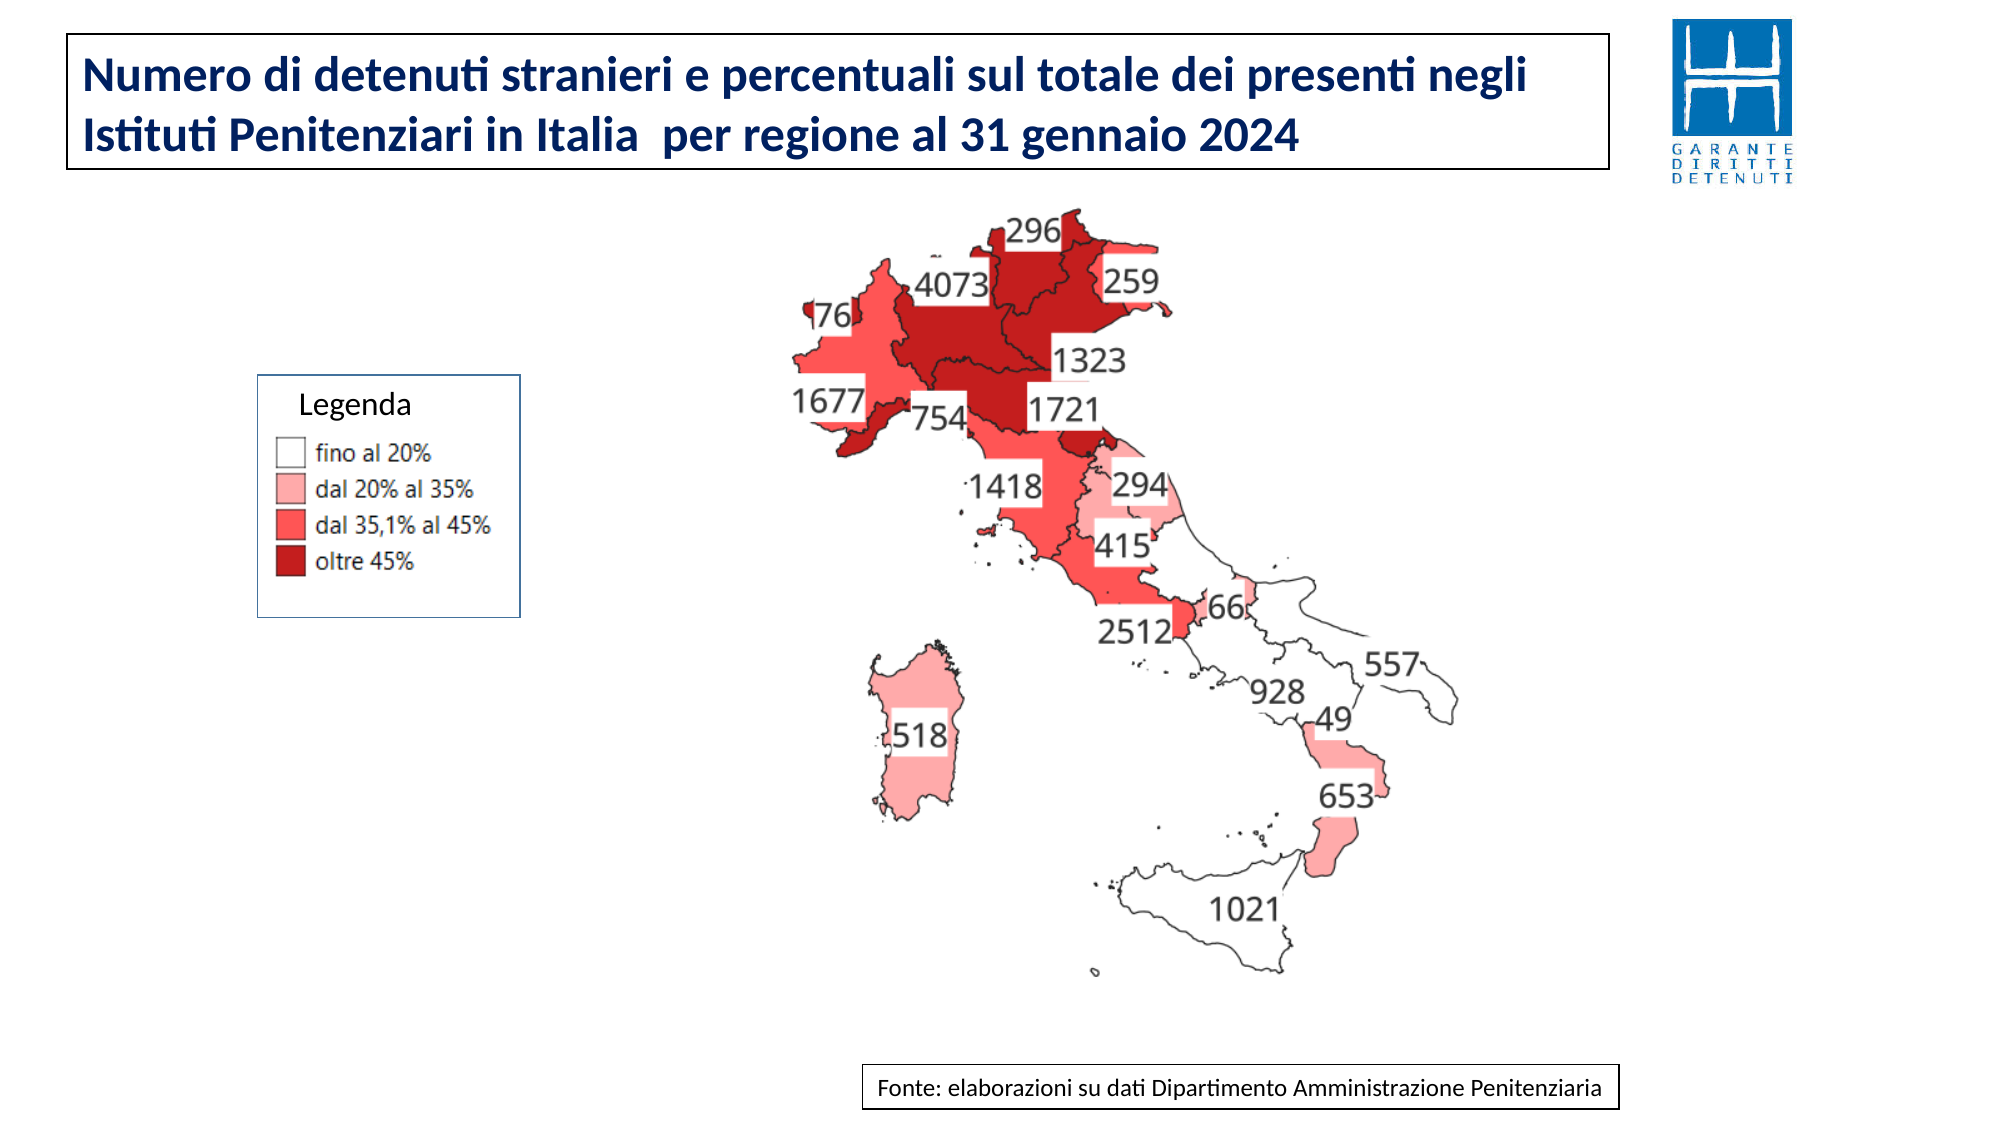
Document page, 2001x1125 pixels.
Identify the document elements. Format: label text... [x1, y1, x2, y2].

text_box Legenda [284, 375, 428, 430]
text_box Numero di detenuti stranieri e percentuali sul totale dei presenti negli Istituti Penitenziari in Italia per regione al 31 gennaio 2024 [66, 33, 1610, 170]
picture [622, 188, 1564, 997]
text_box Fonte: elaborazioni su dati Dipartimento Amministrazione Penitenziaria [862, 1063, 1620, 1110]
text_box [256, 374, 521, 618]
picture [1665, 15, 1797, 189]
picture [270, 434, 510, 593]
